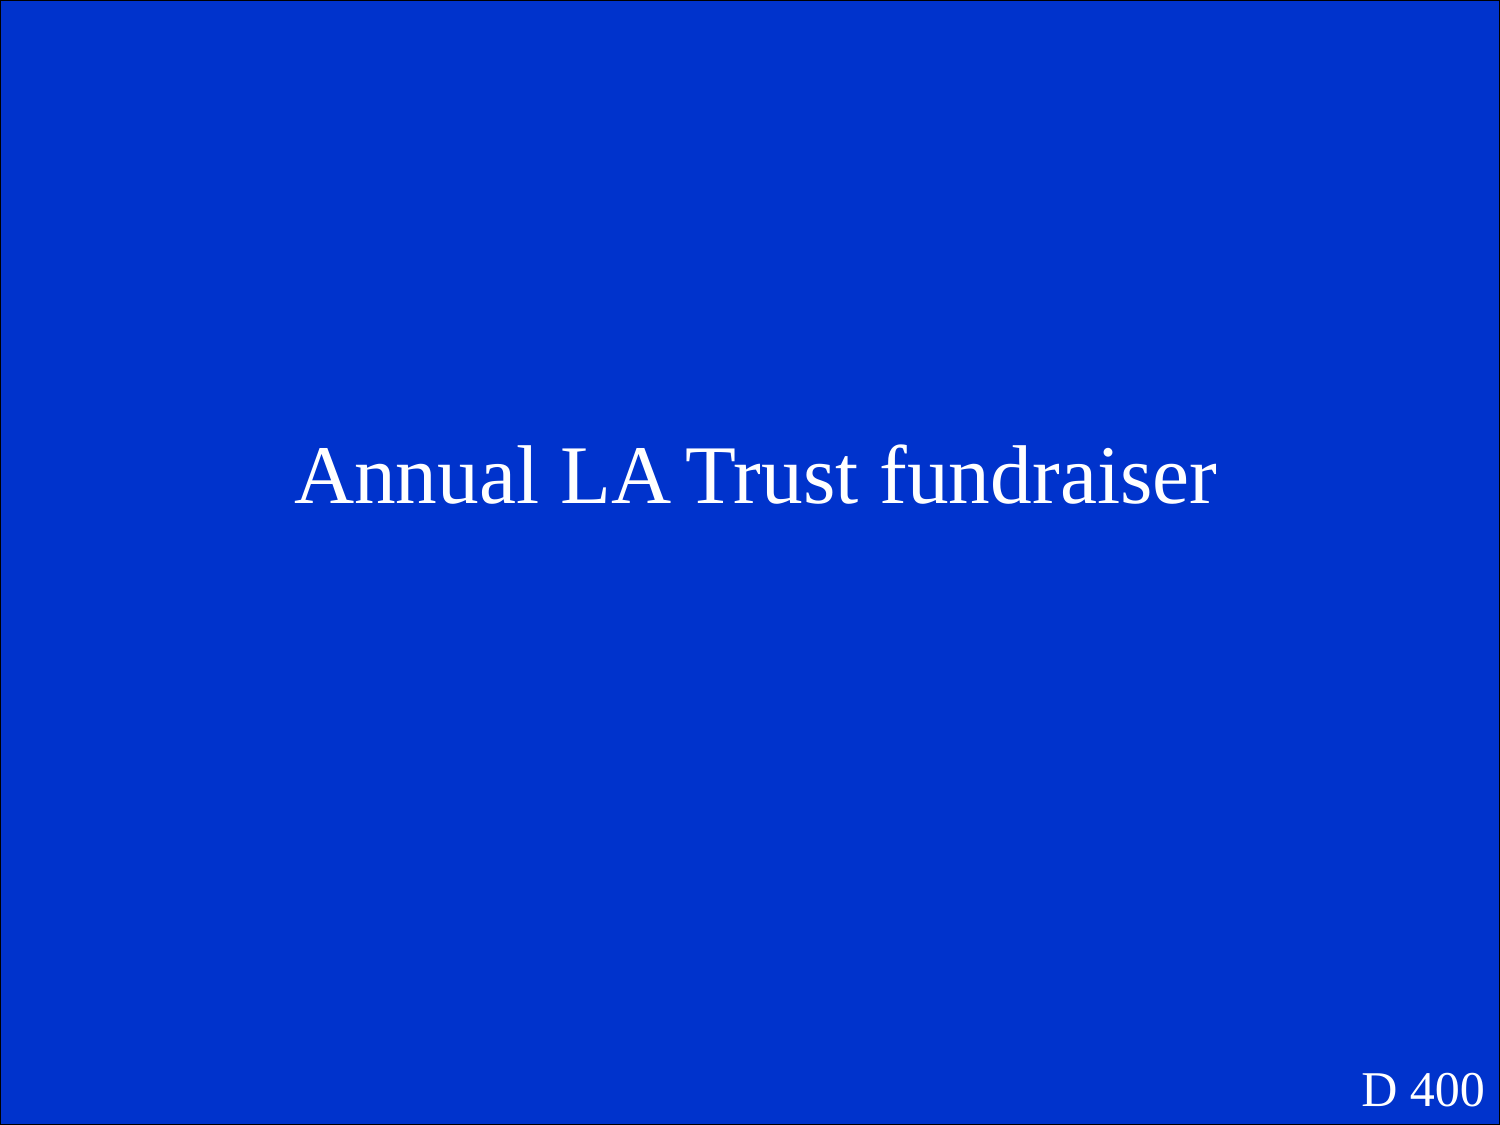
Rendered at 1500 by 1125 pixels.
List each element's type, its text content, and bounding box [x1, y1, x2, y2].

text_box Annual LA Trust fundraiser [237, 412, 1275, 528]
text_box [0, 0, 1500, 1125]
text_box D 400 [1346, 1049, 1500, 1125]
